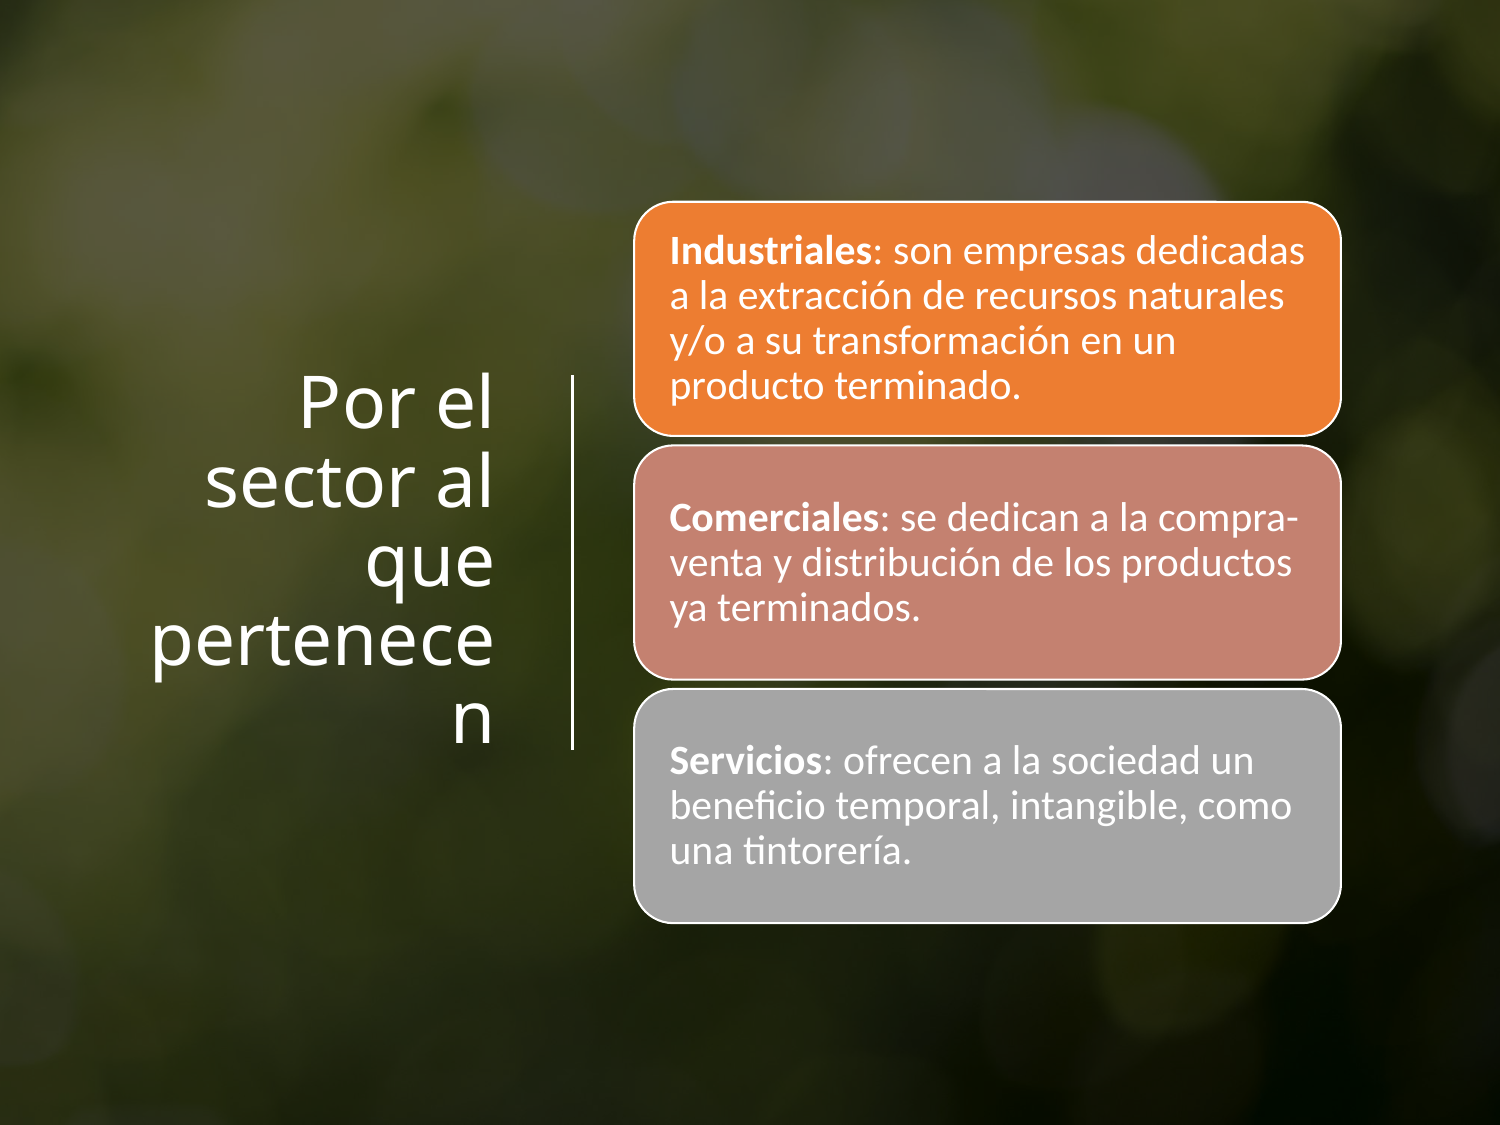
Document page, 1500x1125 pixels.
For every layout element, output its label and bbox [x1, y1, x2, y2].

list [634, 174, 1341, 951]
picture [0, 0, 1500, 1125]
